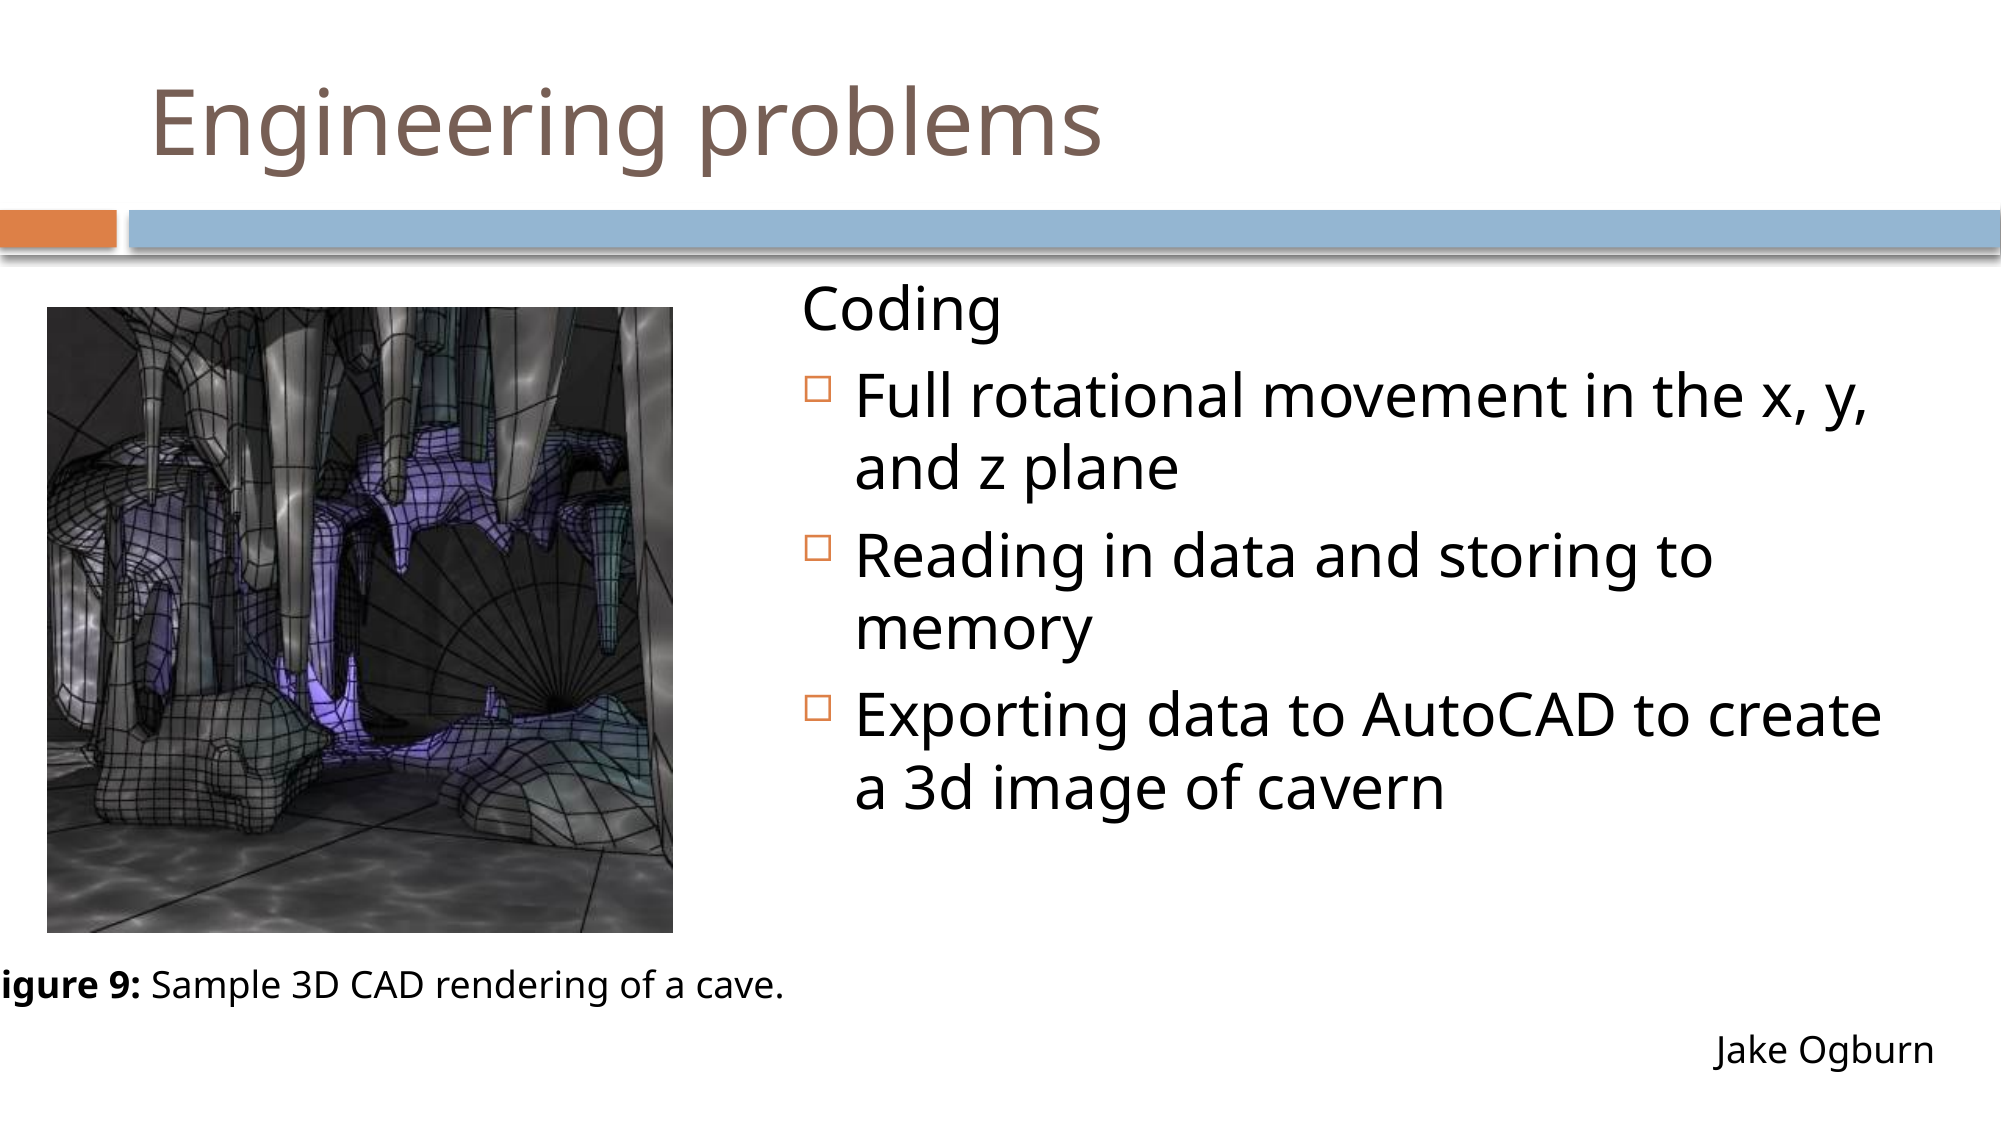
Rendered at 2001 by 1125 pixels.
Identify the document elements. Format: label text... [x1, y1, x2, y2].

text_box Jake Ogburn [1701, 1018, 2000, 1124]
text_box Figure 9: Sample 3D CAD rendering of a cave. [0, 953, 801, 1014]
list Coding Full rotational movement in the x, y, and z plane Reading in data and storing to memory Exporting data to AutoCAD to create a 3d image of cavern [787, 262, 1918, 977]
title Engineering problems [133, 37, 1918, 200]
picture [46, 306, 673, 933]
